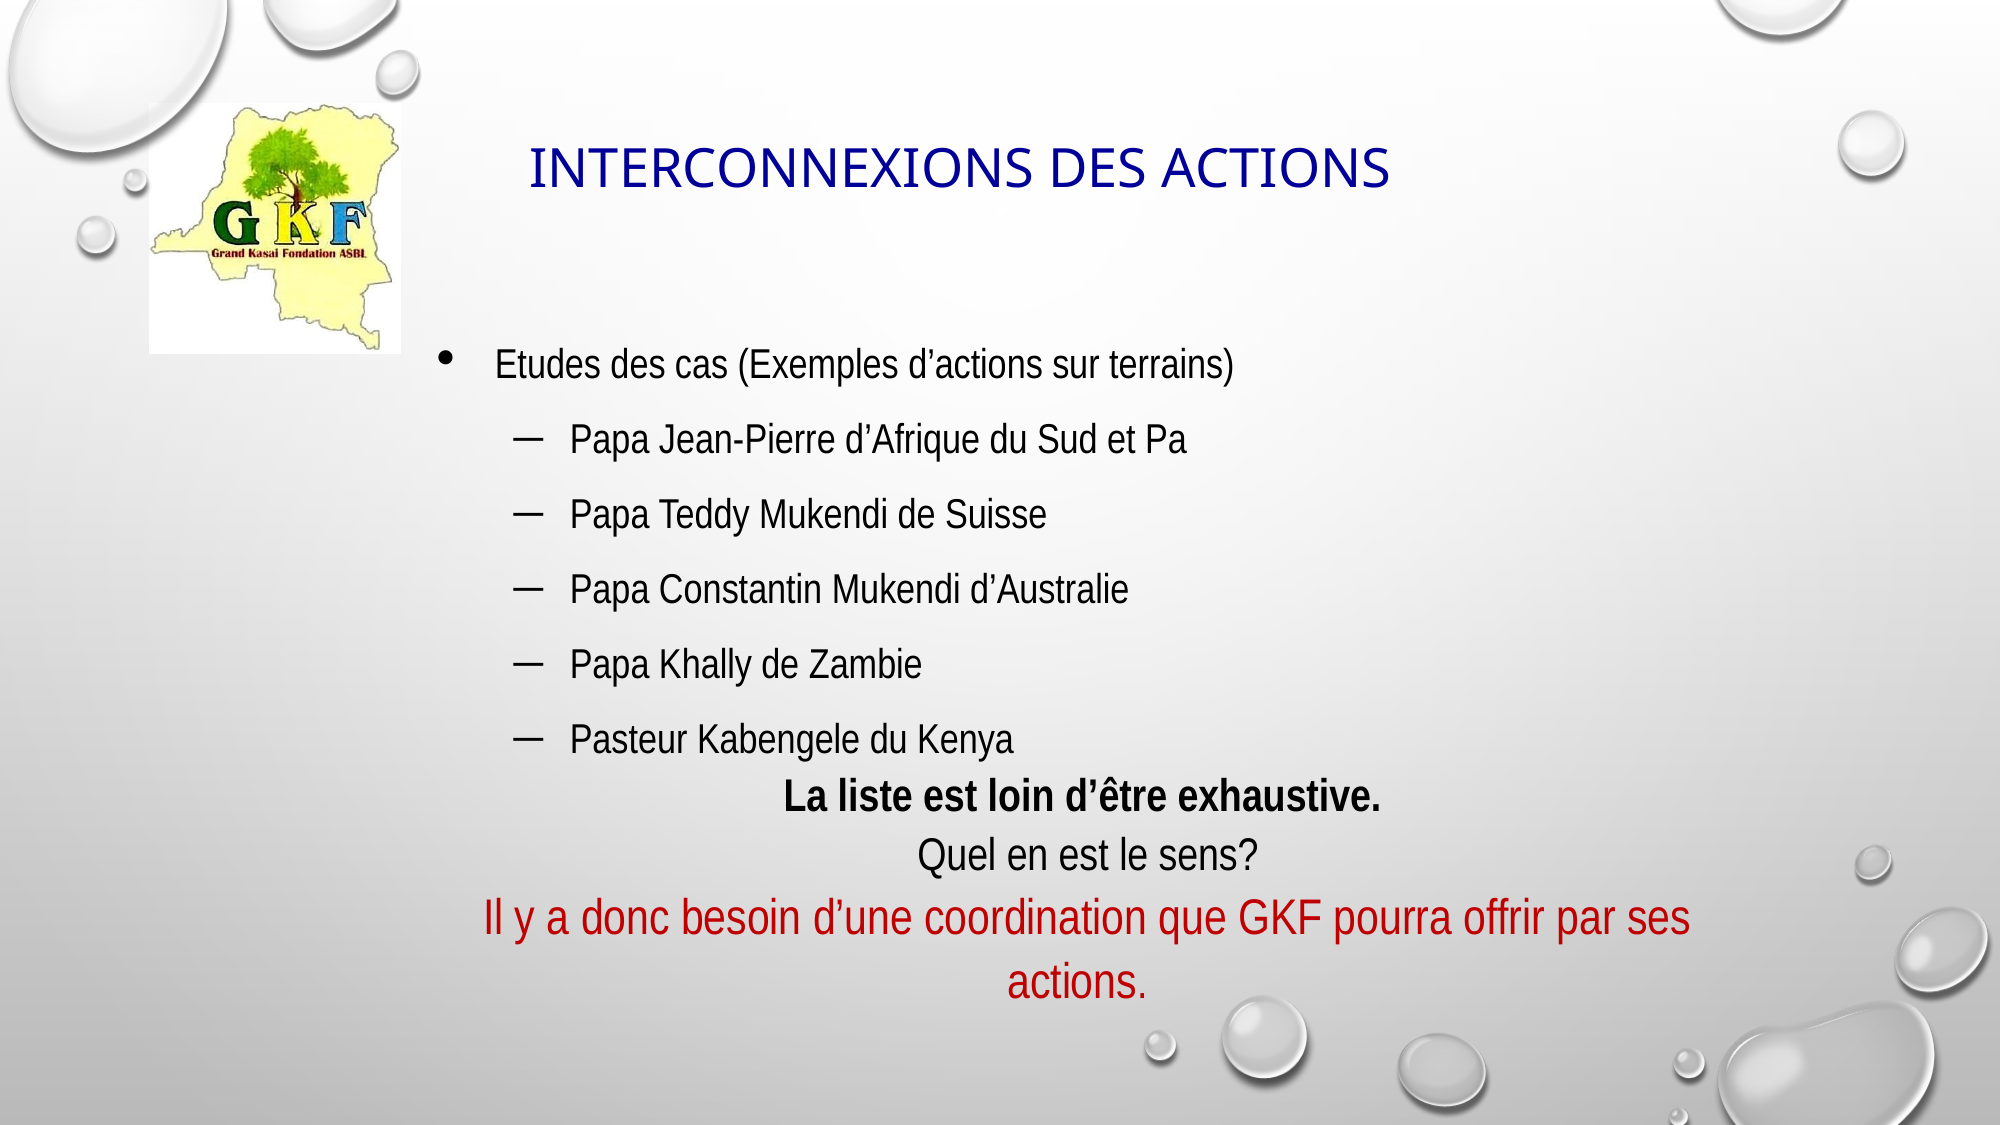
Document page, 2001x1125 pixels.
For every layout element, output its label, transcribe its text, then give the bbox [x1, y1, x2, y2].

text_box Etudes des cas (Exemples d’actions sur terrains) Papa Jean-Pierre d’Afrique du Sud et Pa Papa Teddy Mukendi de Suisse Papa Constantin Mukendi d’Australie Papa Khally de Zambie Pasteur Kabengele du Kenya La liste est loin d’être exhaustive. Quel en est le sens? Il y a donc besoin d’une coordination que GKF pourra offrir par ses actions. [423, 304, 1752, 1070]
title INTERCONNEXIONS DES ACTIONS [269, 66, 1503, 274]
picture [0, 0, 2000, 1125]
